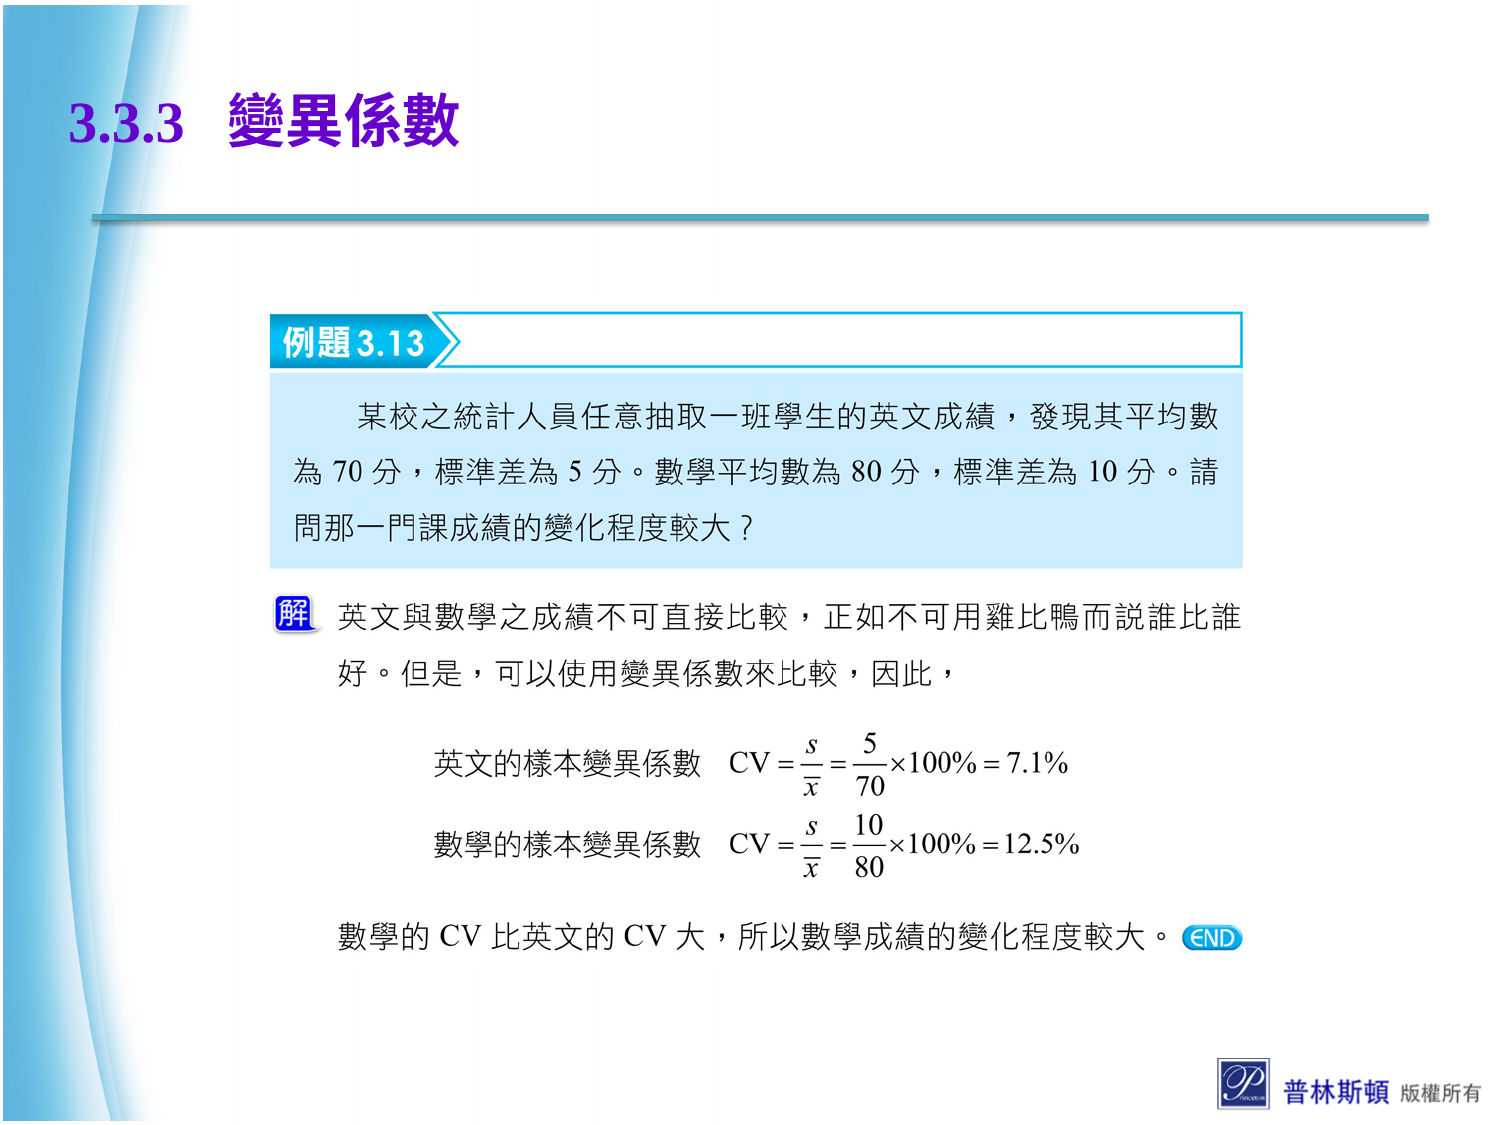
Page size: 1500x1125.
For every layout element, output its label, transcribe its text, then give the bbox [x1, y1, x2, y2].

picture [0, 0, 1436, 1125]
picture [1217, 1058, 1500, 1125]
title 3.3.3 變異係數 [53, 30, 1459, 209]
